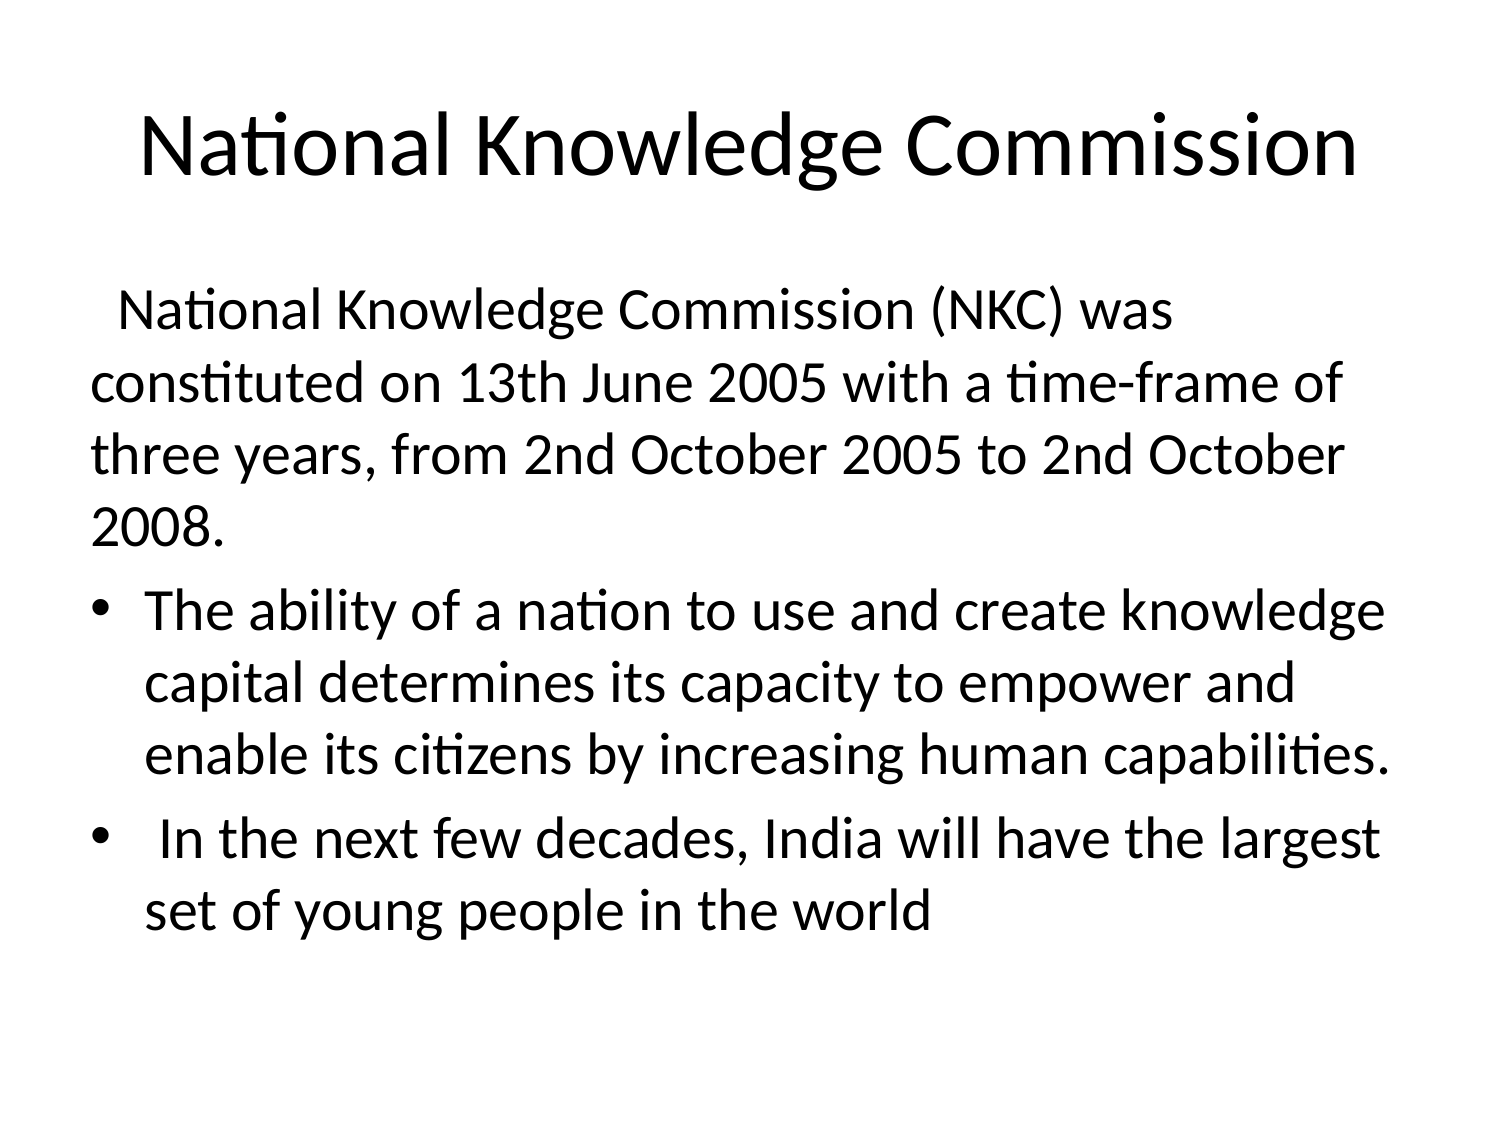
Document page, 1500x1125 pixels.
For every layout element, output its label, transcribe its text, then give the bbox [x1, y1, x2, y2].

list National Knowledge Commission (NKC) was constituted on 13th June 2005 with a time-frame of three years, from 2nd October 2005 to 2nd October 2008. The ability of a nation to use and create knowledge capital determines its capacity to empower and enable its citizens by increasing human capabilities. In the next few decades, India will have the largest set of young people in the world [75, 262, 1425, 1005]
title National Knowledge Commission [75, 45, 1425, 233]
